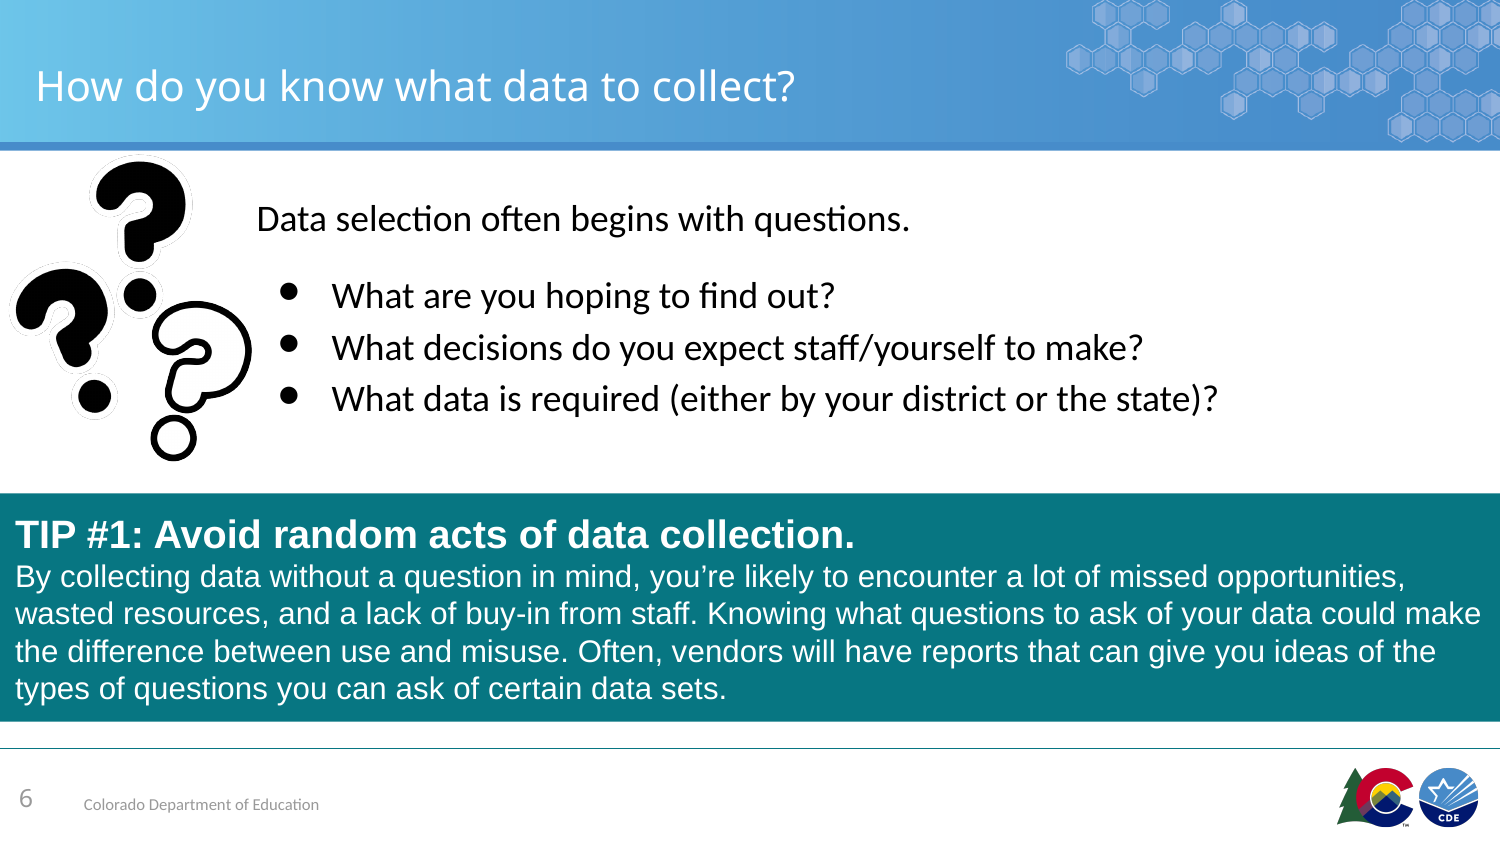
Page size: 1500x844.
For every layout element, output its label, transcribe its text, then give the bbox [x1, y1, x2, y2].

text_box TIP #1: Avoid random acts of data collection. By collecting data without a question in mind, you’re likely to encounter a lot of missed opportunities, wasted resources, and a lack of buy-in from staff. Knowing what questions to ask of your data could make the difference between use and misuse. Often, vendors will have reports that can give you ideas of the types of questions you can ask of certain data sets. [0, 493, 1500, 722]
picture [1336, 767, 1479, 828]
picture [0, 0, 1500, 463]
list Data selection often begins with questions. What are you hoping to find out? What decisions do you expect staff/yourself to make? What data is required (either by your district or the state)? [256, 187, 1473, 493]
title How do you know what data to collect? [34, 37, 1433, 132]
slide_number 6 [18, 776, 76, 823]
